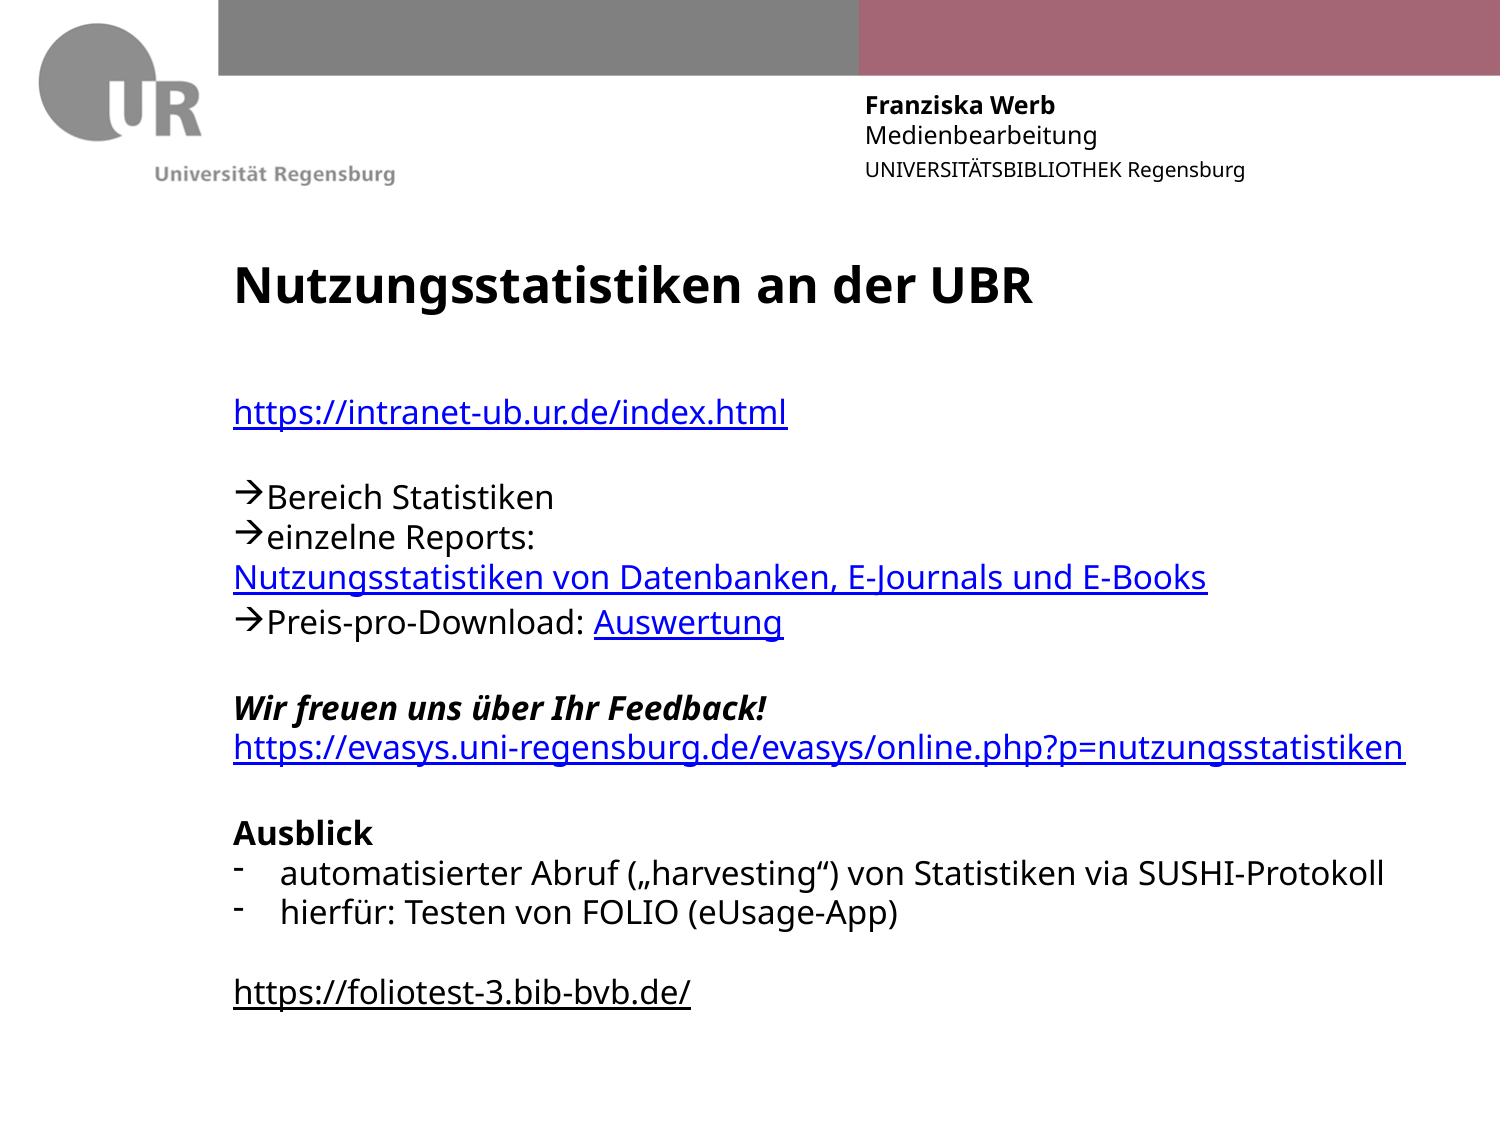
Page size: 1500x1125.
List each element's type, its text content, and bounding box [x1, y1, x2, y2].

title Nutzungsstatistiken an der UBR [218, 246, 1398, 361]
list https://intranet-ub.ur.de/index.html Bereich Statistiken einzelne Reports: Nutzungsstatistiken von Datenbanken, E-Journals und E-Books Preis-pro-Download: Auswertung Wir freuen uns über Ihr Feedback! https://evasys.uni-regensburg.de/evasys/online.php?p=nutzungsstatistiken Ausblick automatisierter Abruf („harvesting“) von Statistiken via SUSHI-Protokoll hierfür: Testen von FOLIO (eUsage-App) https://foliotest-3.bib-bvb.de/ [218, 383, 1471, 1034]
picture [17, 18, 419, 209]
